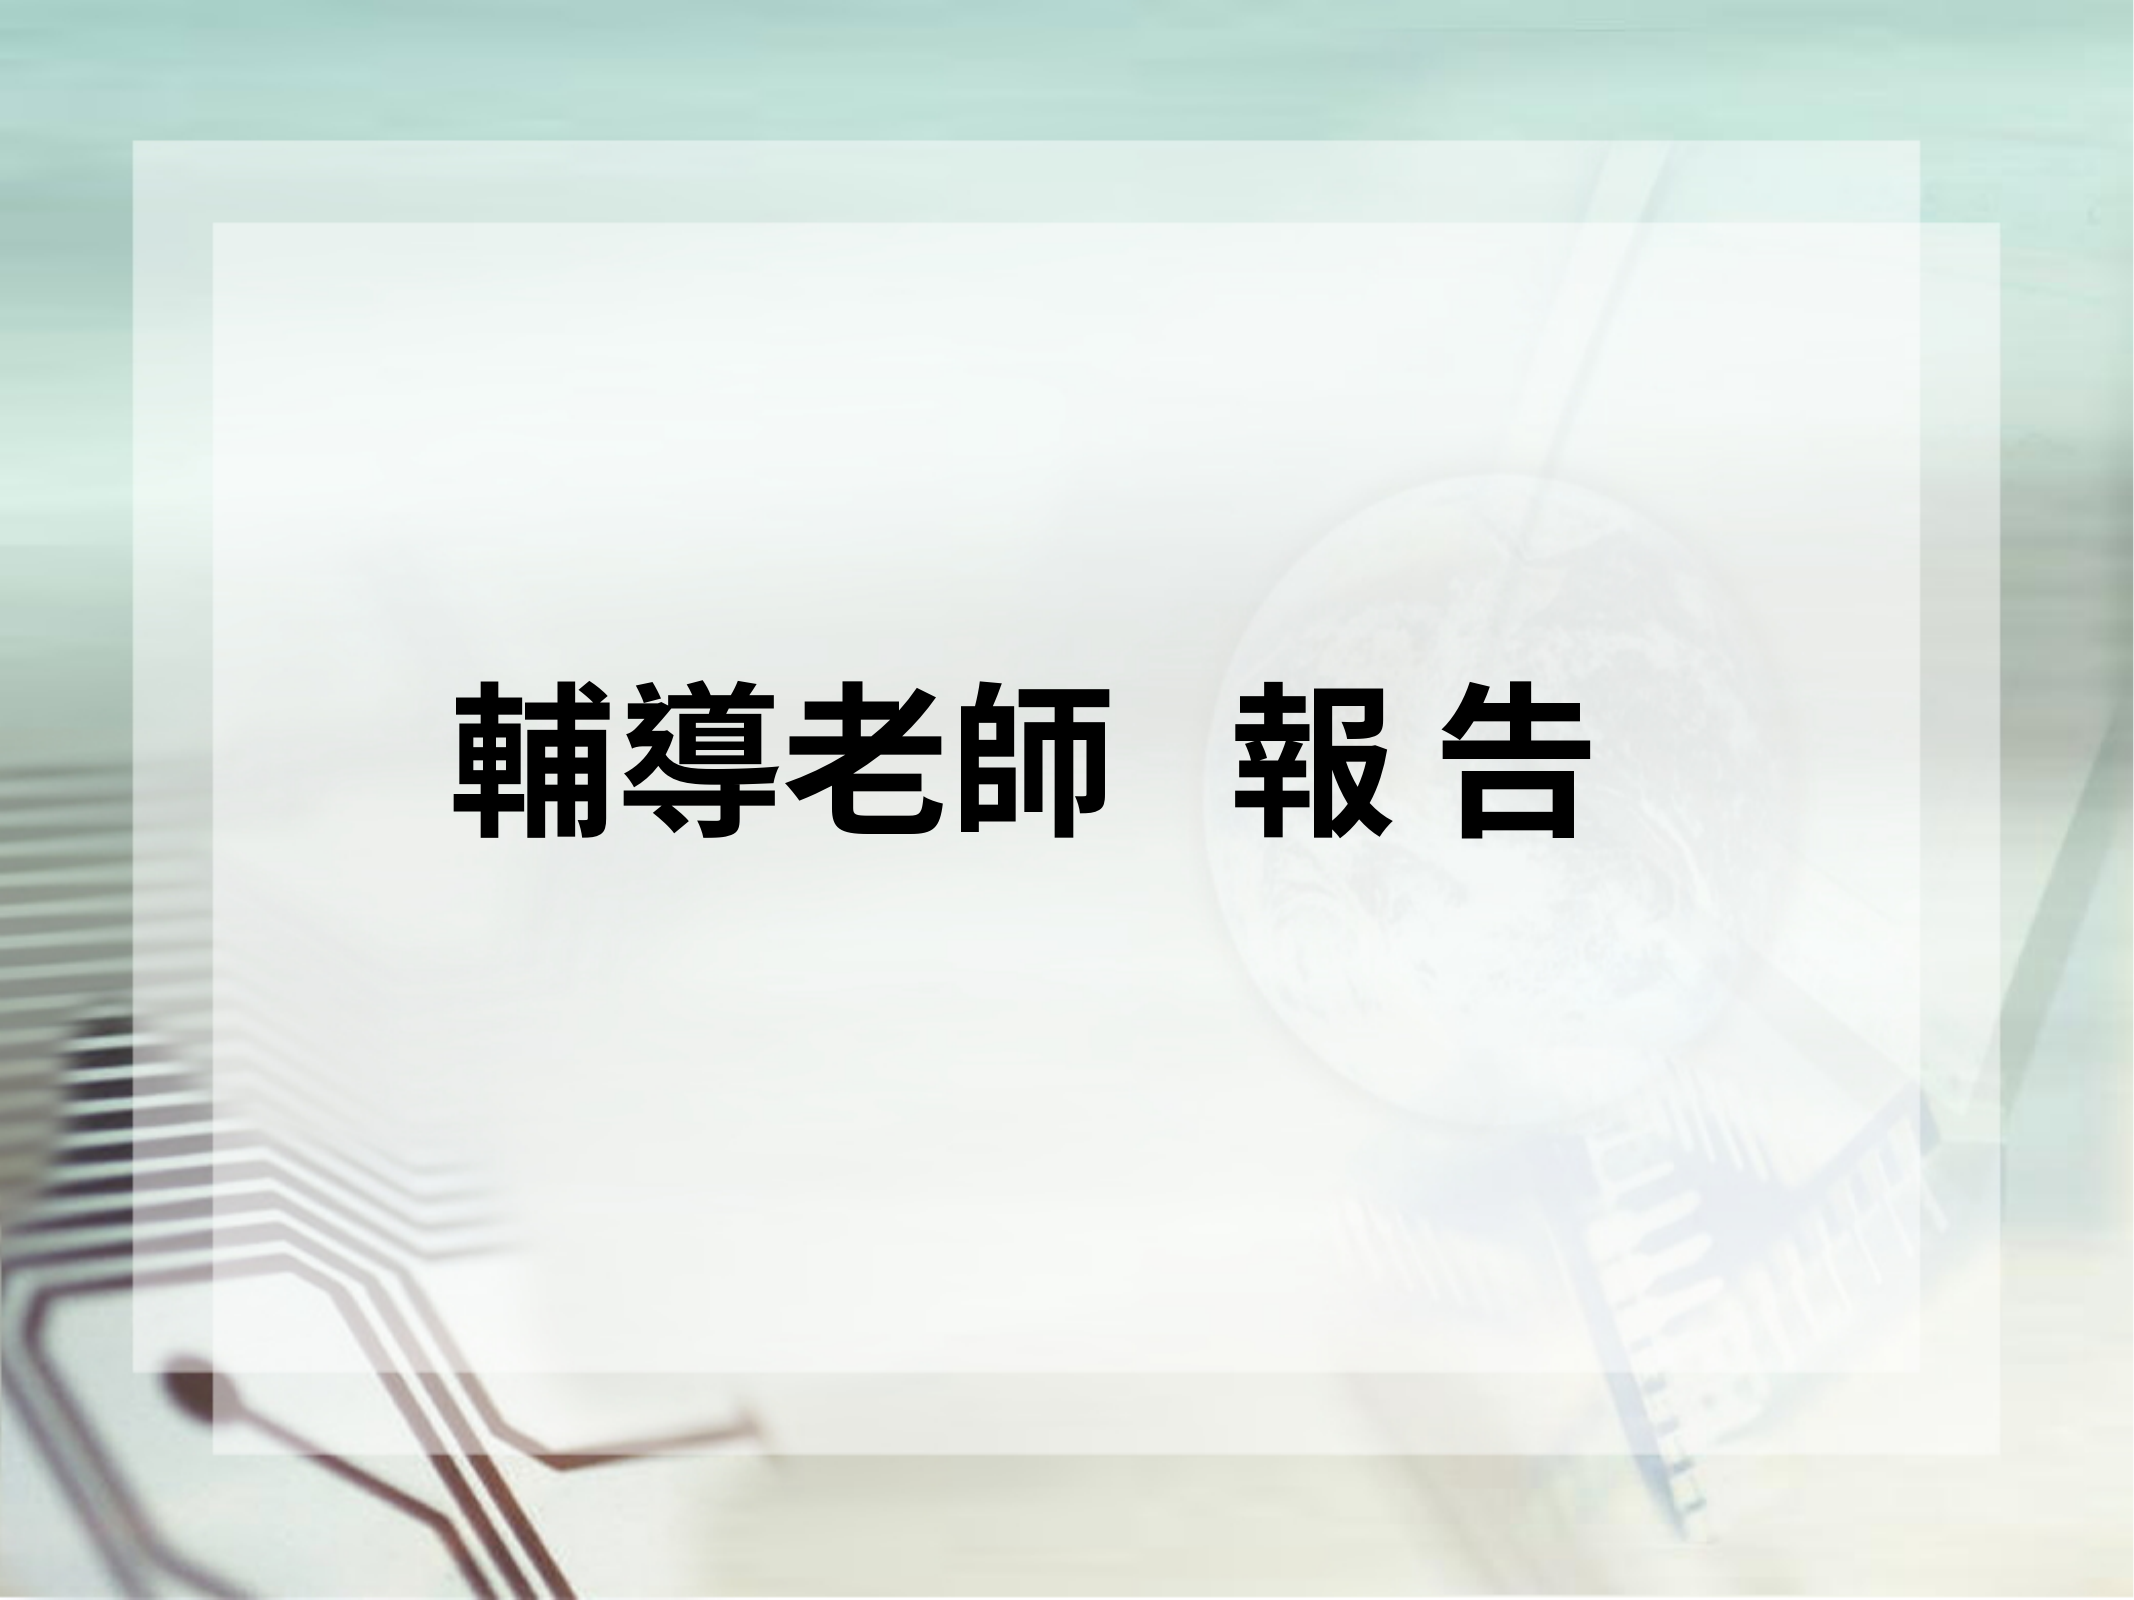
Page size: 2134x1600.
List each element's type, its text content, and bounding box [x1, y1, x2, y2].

picture [0, 0, 2134, 1600]
title 輔導老師 報 告 [428, 646, 1693, 965]
